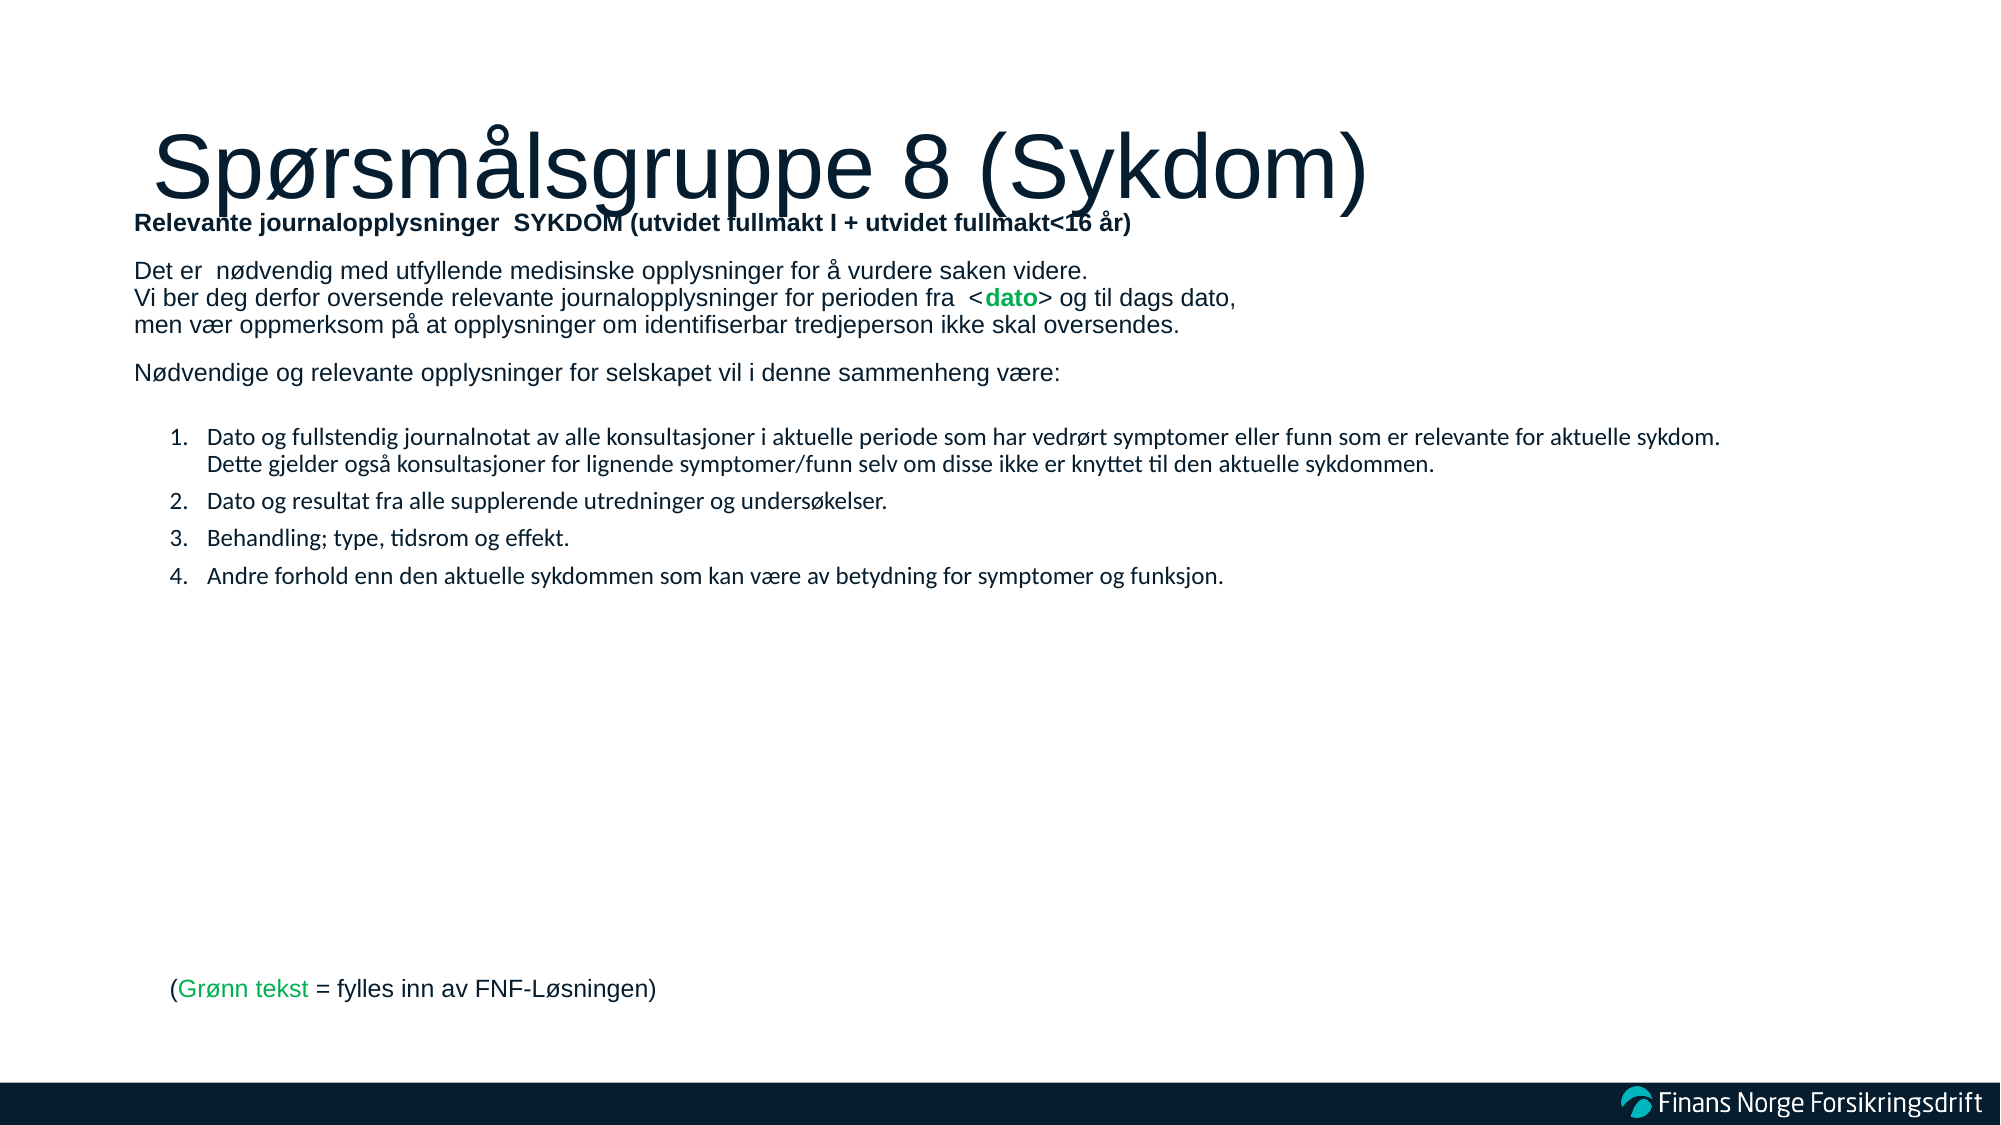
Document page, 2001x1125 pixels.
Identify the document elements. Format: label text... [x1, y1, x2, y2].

title Spørsmålsgruppe 8 (Sykdom) [137, 59, 1863, 278]
picture [1621, 1086, 1982, 1118]
list Relevante journalopplysninger SYKDOM (utvidet fullmakt I + utvidet fullmakt<16 år) Det er nødvendig med utfyllende medisinske opplysninger for å vurdere saken videre. Vi ber deg derfor oversende relevante journalopplysninger for perioden fra <dato> og til dags dato, men vær oppmerksom på at opplysninger om identifiserbar tredjeperson ikke skal oversendes. Nødvendige og relevante opplysninger for selskapet vil i denne sammenheng være: Dato og fullstendig journalnotat av alle konsultasjoner i aktuelle periode som har vedrørt symptomer eller funn som er relevante for aktuelle sykdom. Dette gjelder også konsultasjoner for lignende symptomer/funn selv om disse ikke er knyttet til den aktuelle sykdommen. Dato og resultat fra alle supplerende utredninger og undersøkelser. Behandling; type, tidsrom og effekt. Andre forhold enn den aktuelle sykdommen som kan være av betydning for symptomer og funksjon. (Grønn tekst = fylles inn av FNF-Løsningen) [119, 202, 1764, 1021]
